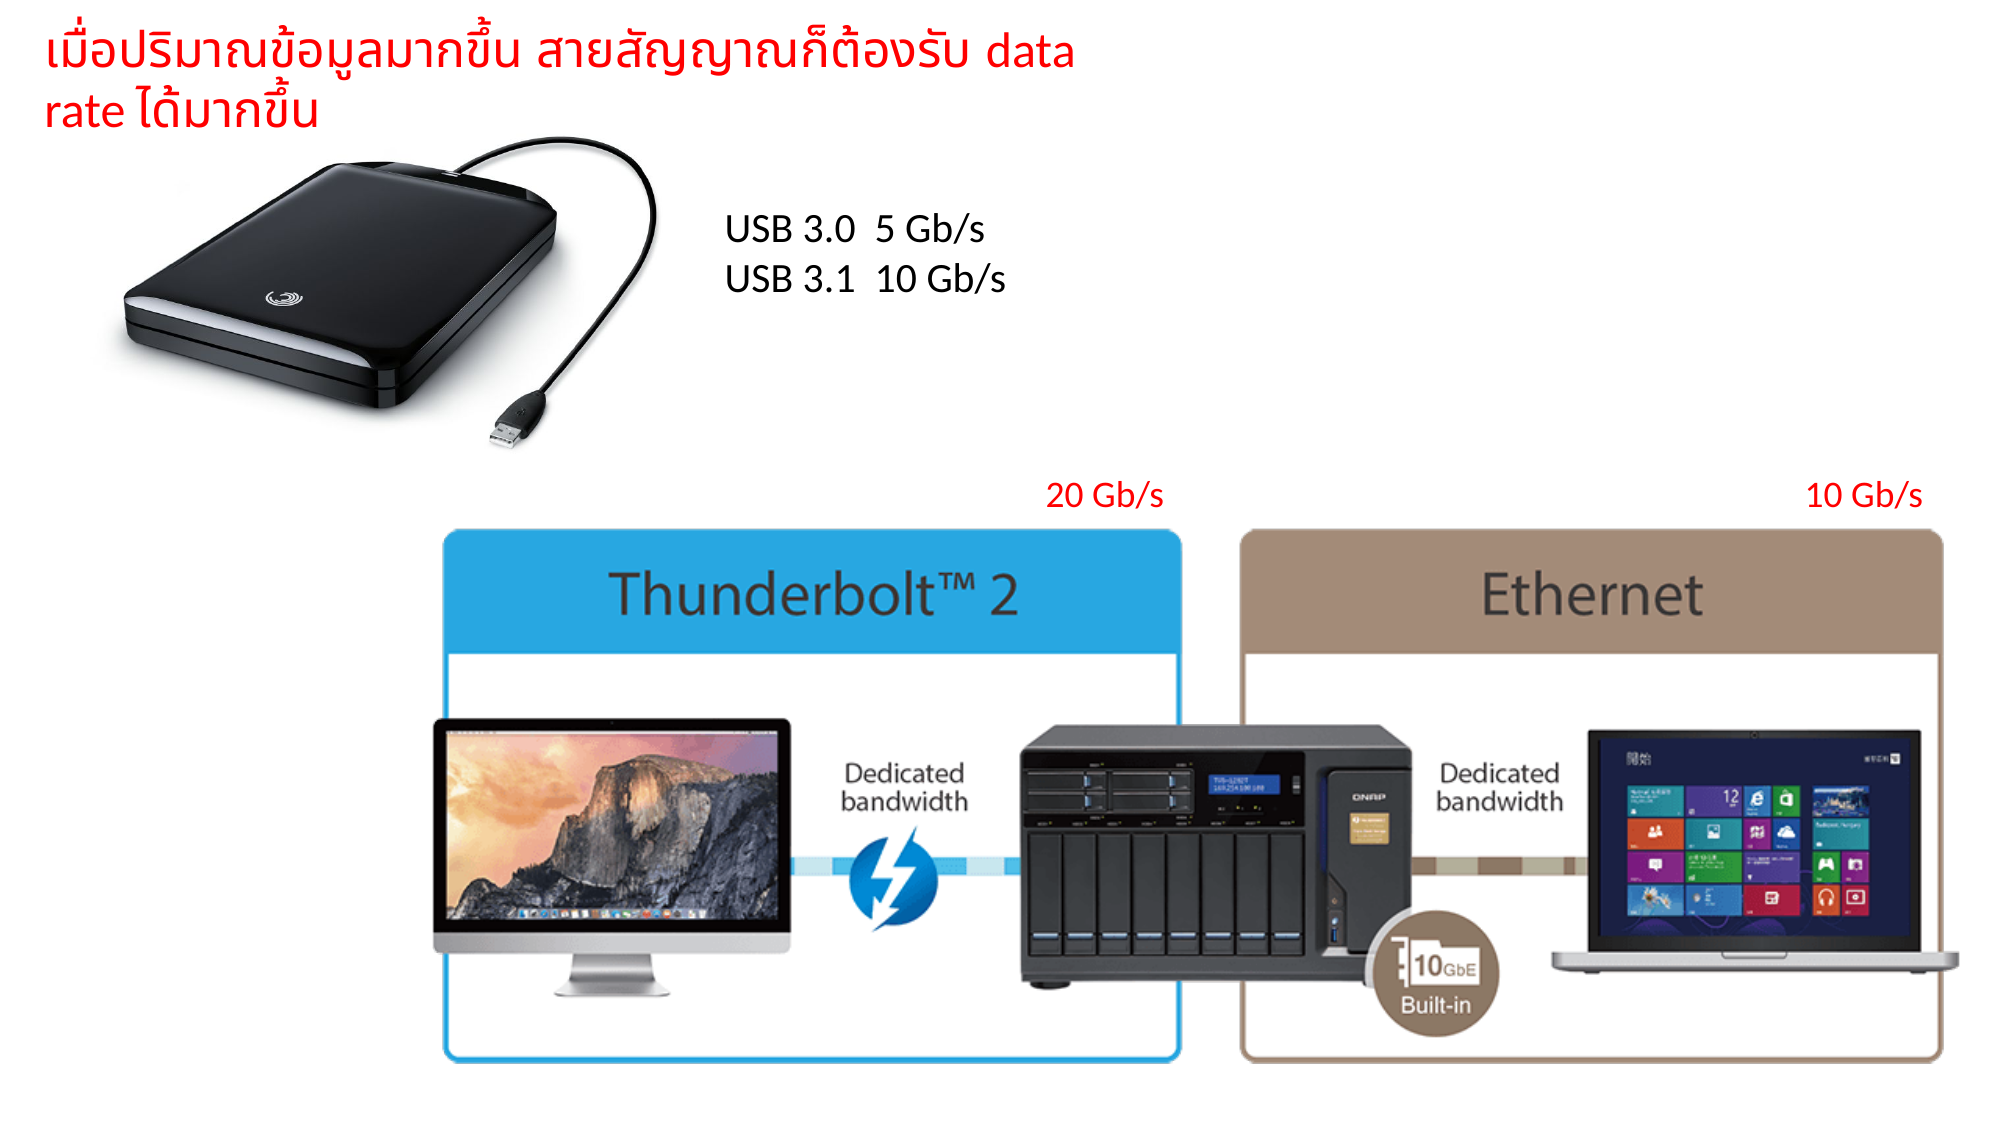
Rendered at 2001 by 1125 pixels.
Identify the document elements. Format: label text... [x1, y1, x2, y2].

text_box USB 3.0 5 Gb/s USB 3.1 10 Gb/s [710, 192, 1283, 308]
picture [53, 70, 1964, 1125]
text_box เมื่อปริมาณข้อมูลมากขึ้น สายสัญญาณก็ต้องรับ data rate ได้มากขึ้น [29, 9, 1179, 145]
